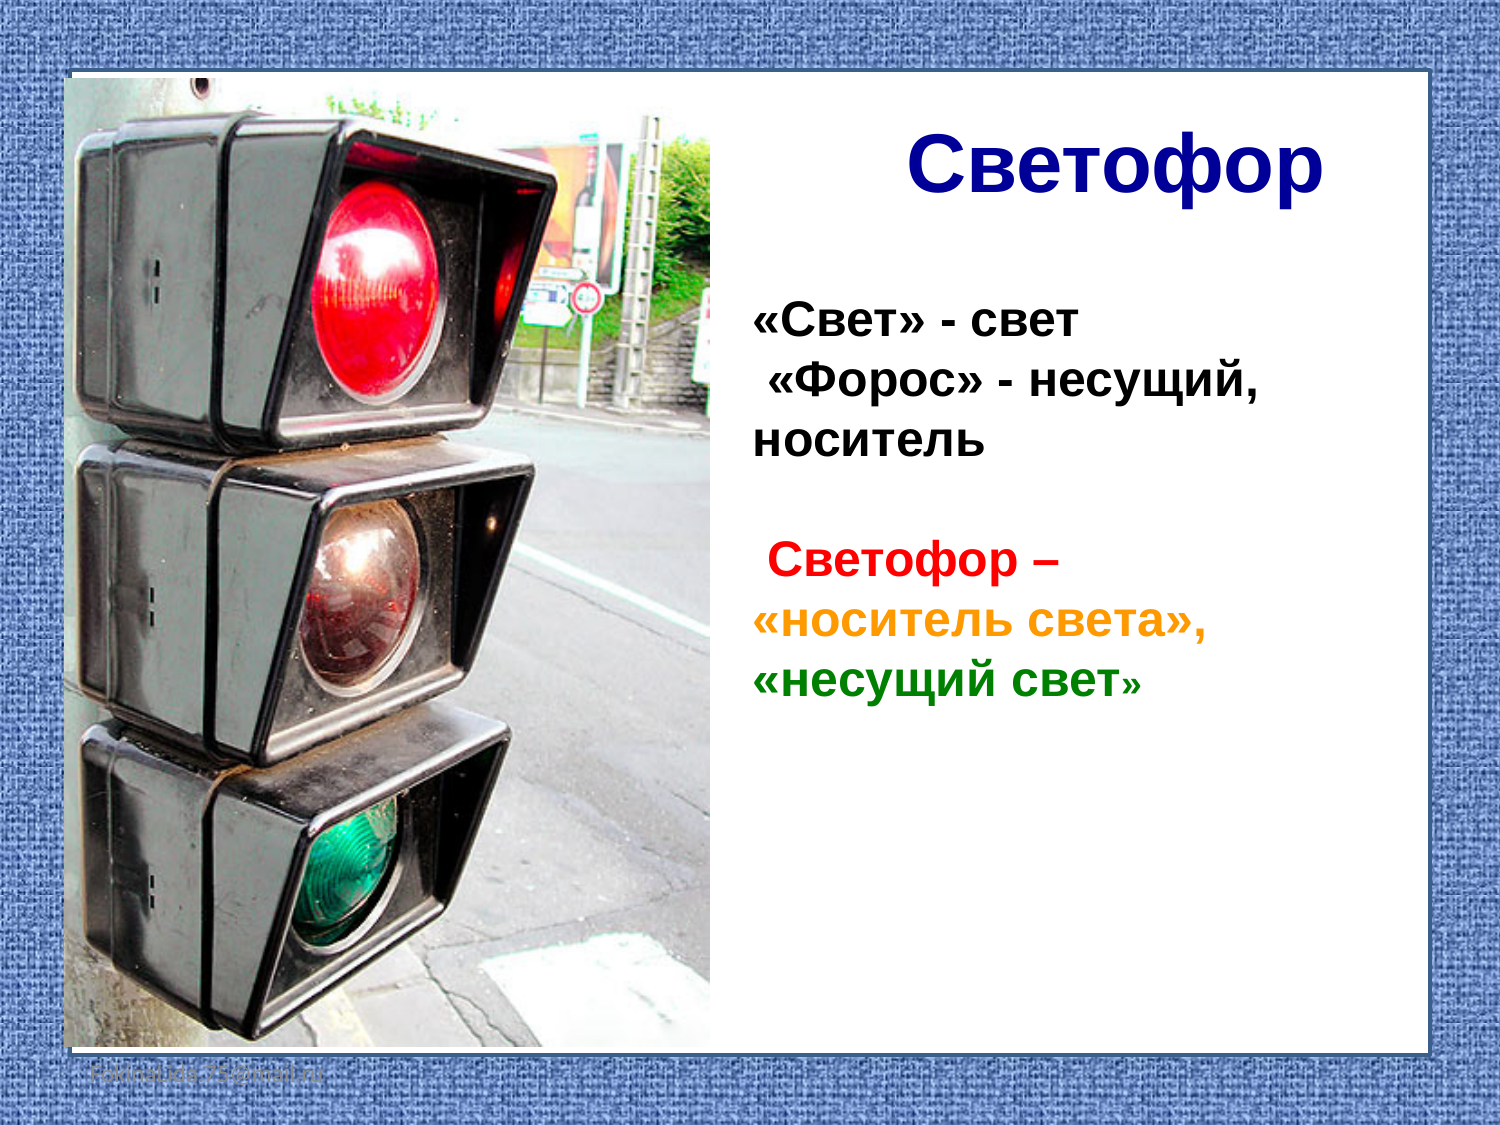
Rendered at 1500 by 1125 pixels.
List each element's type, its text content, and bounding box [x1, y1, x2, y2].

text_box Светофор [891, 101, 1365, 217]
slide_number FokinaLida.75@mail.ru [75, 1055, 425, 1103]
text_box «Свет» - свет «Форос» - несущий, носитель Светофор – «носитель света», «несущий свет» [738, 278, 1424, 714]
picture [0, 0, 1500, 1125]
